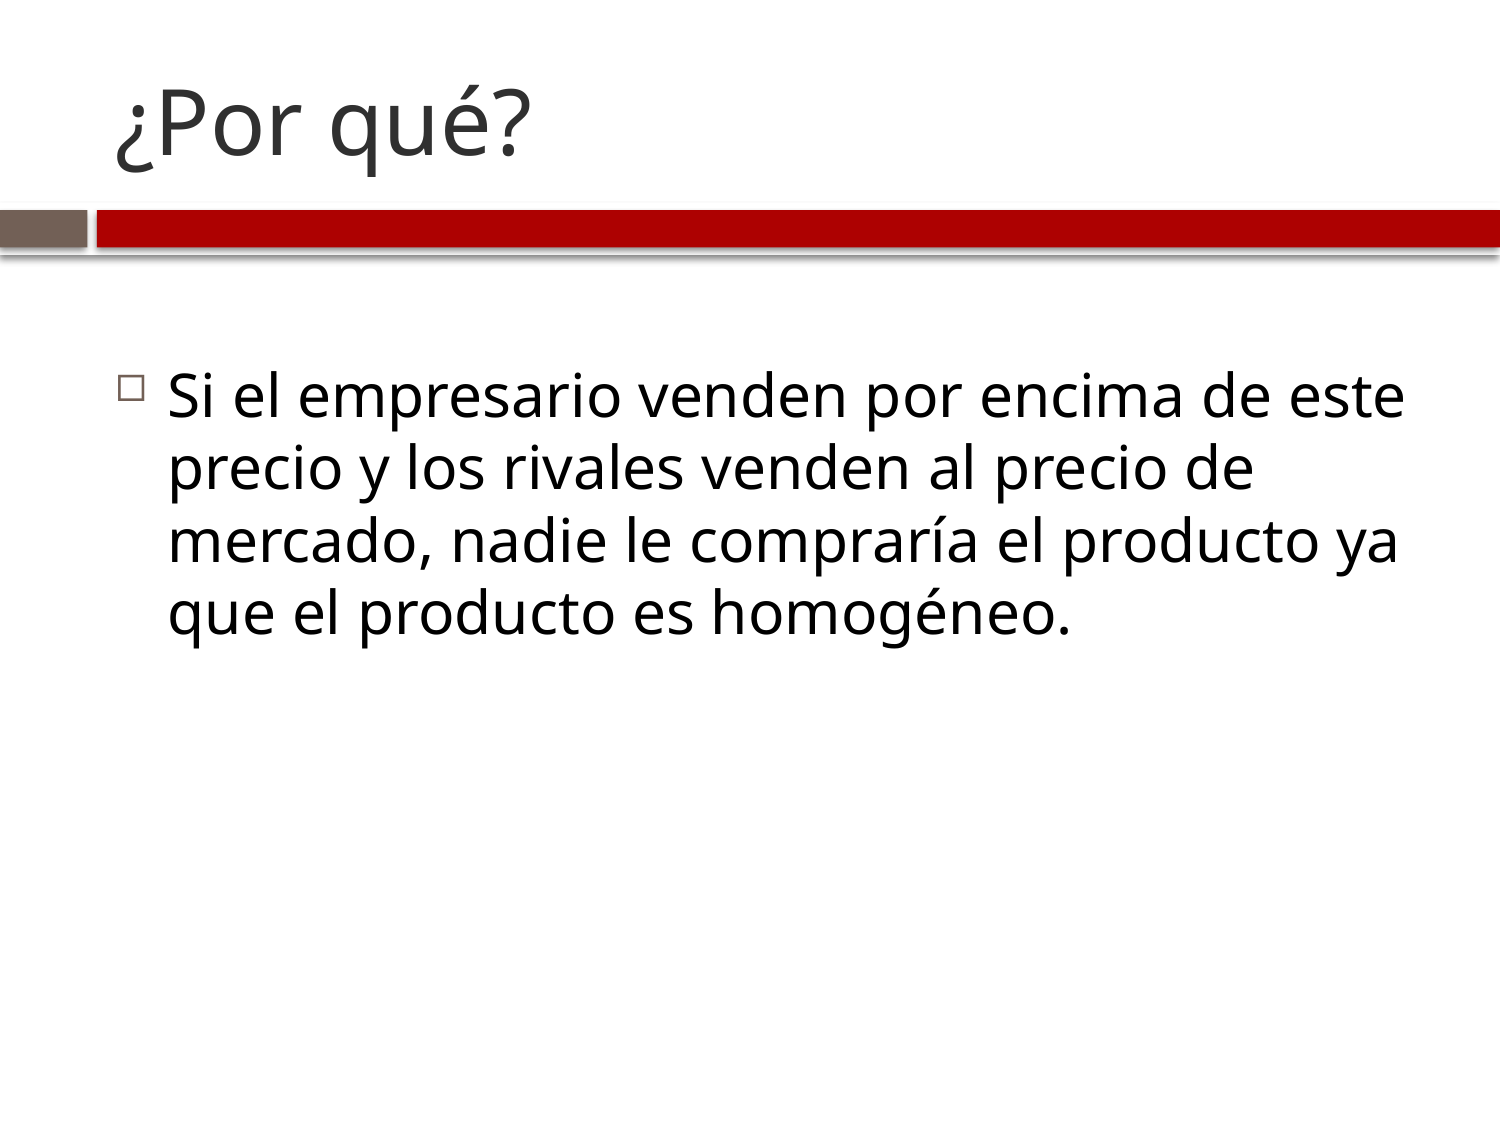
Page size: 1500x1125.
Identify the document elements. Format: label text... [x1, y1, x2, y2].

title ¿Por qué? [100, 37, 1438, 200]
list Si el empresario venden por encima de este precio y los rivales venden al precio de mercado, nadie le compraría el producto ya que el producto es homogéneo. [100, 262, 1438, 1000]
